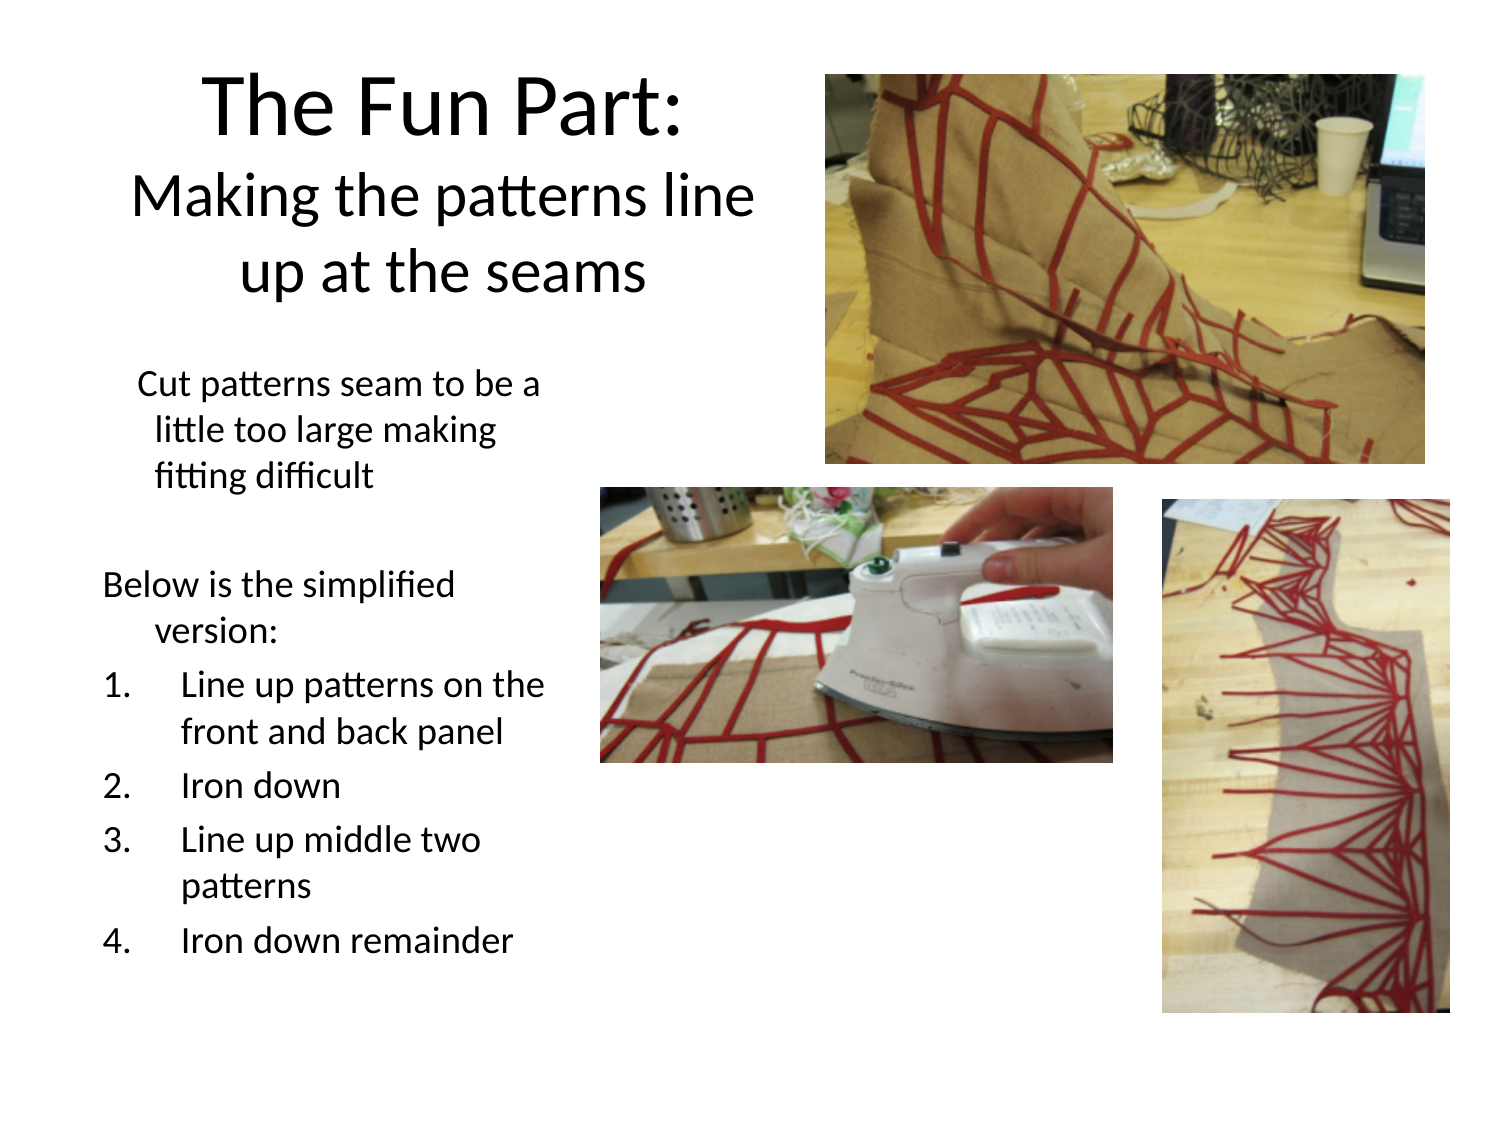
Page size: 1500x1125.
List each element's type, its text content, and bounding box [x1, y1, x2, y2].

picture [599, 487, 1113, 763]
picture [1162, 499, 1451, 1013]
list Cut patterns seam to be a little too large making fitting difficult Below is the simplified version: Line up patterns on the front and back panel Iron down Line up middle two patterns Iron down remainder [87, 350, 575, 1013]
picture [824, 74, 1426, 464]
title The Fun Part: Making the patterns line up at the seams [75, 37, 813, 313]
